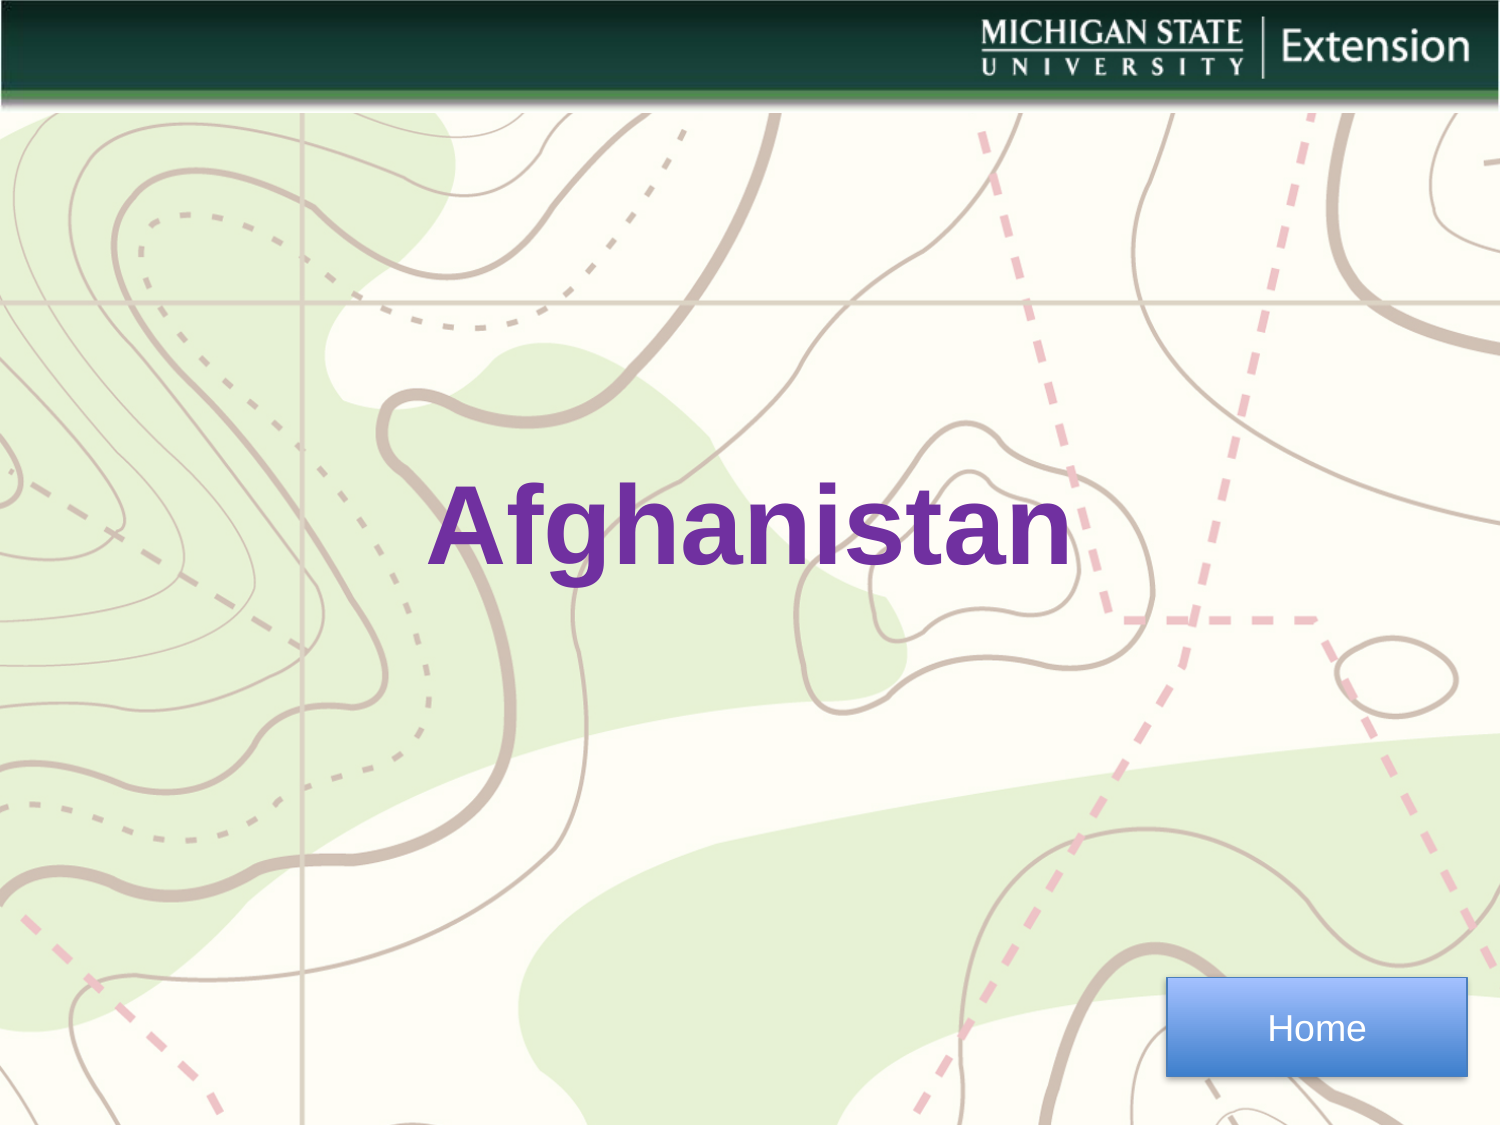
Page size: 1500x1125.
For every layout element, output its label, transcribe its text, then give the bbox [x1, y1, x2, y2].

text_box Afghanistan [165, 444, 1335, 595]
picture [0, 0, 1500, 113]
text_box Home [1166, 977, 1468, 1077]
